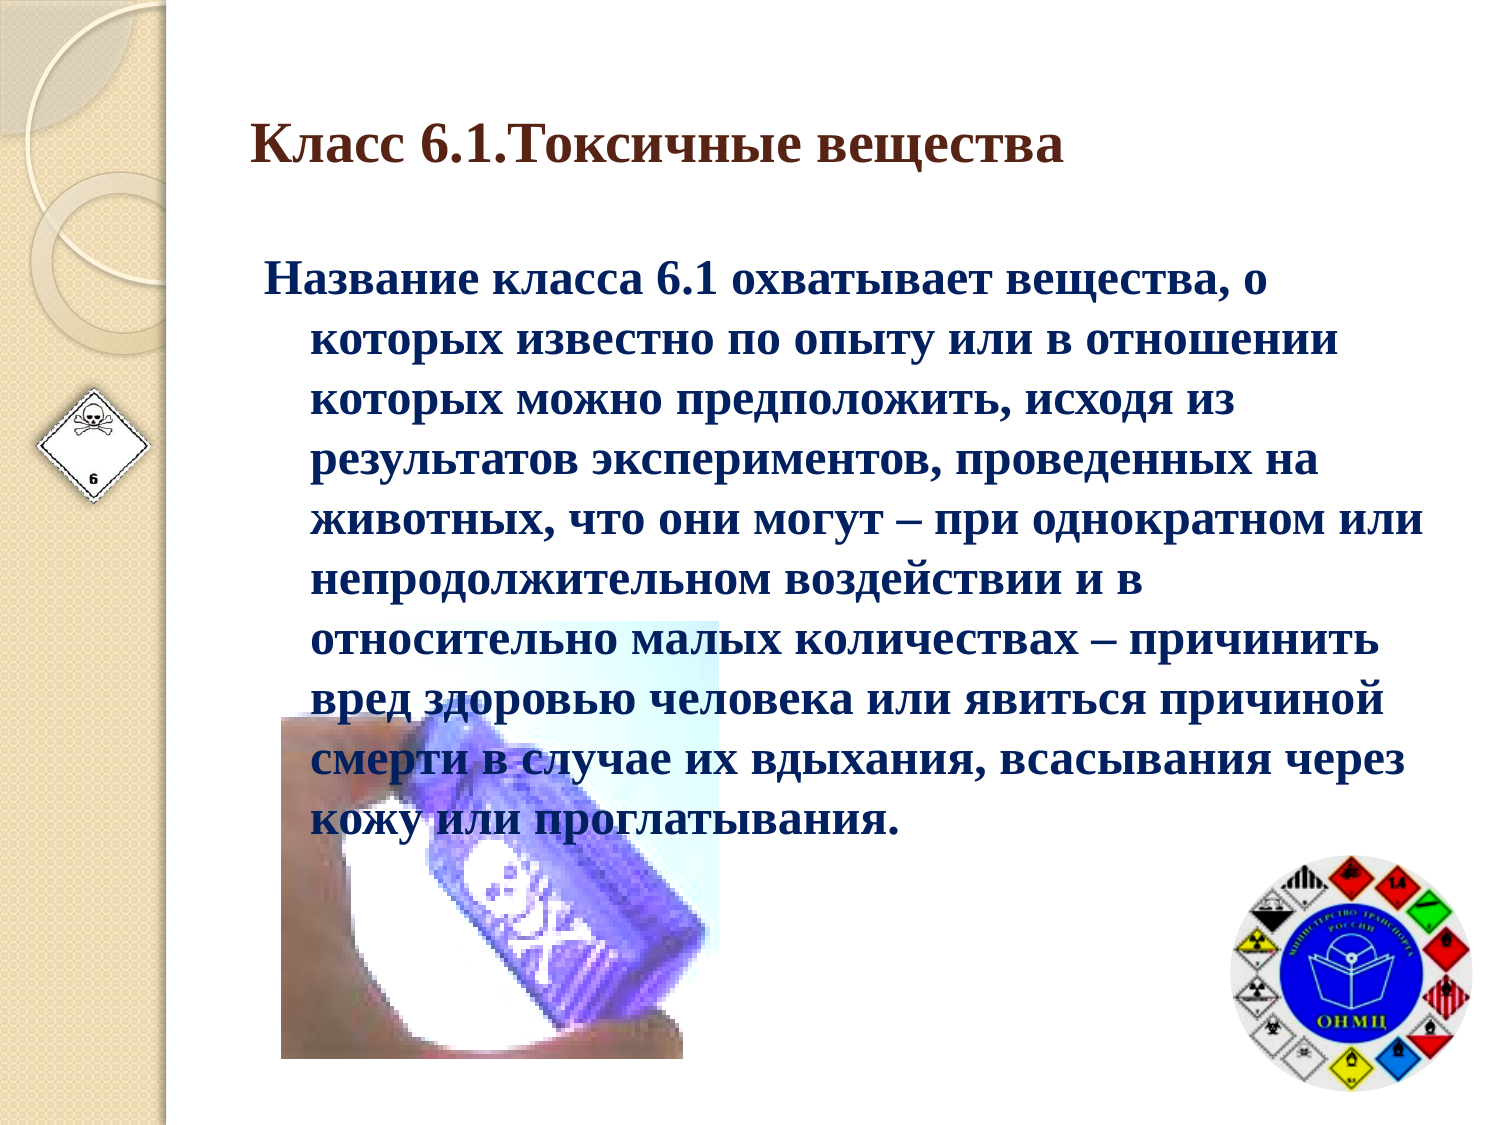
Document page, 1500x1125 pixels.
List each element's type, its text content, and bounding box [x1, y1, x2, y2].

picture [1230, 855, 1473, 1092]
picture [34, 386, 153, 506]
list Название класса 6.1 охватывает вещества, о которых известно по опыту или в отношении которых можно предположить, исходя из результатов экспериментов, проведенных на животных, что они могут – при однократном или непродолжительном воздействии и в относительно малых количествах – причинить вред здоровью человека или явиться причиной смерти в случае их вдыхания, всасывания через кожу или проглатывания. [235, 237, 1466, 1026]
title Класс 6.1.Токсичные вещества [235, 45, 1466, 233]
picture [280, 620, 719, 1059]
